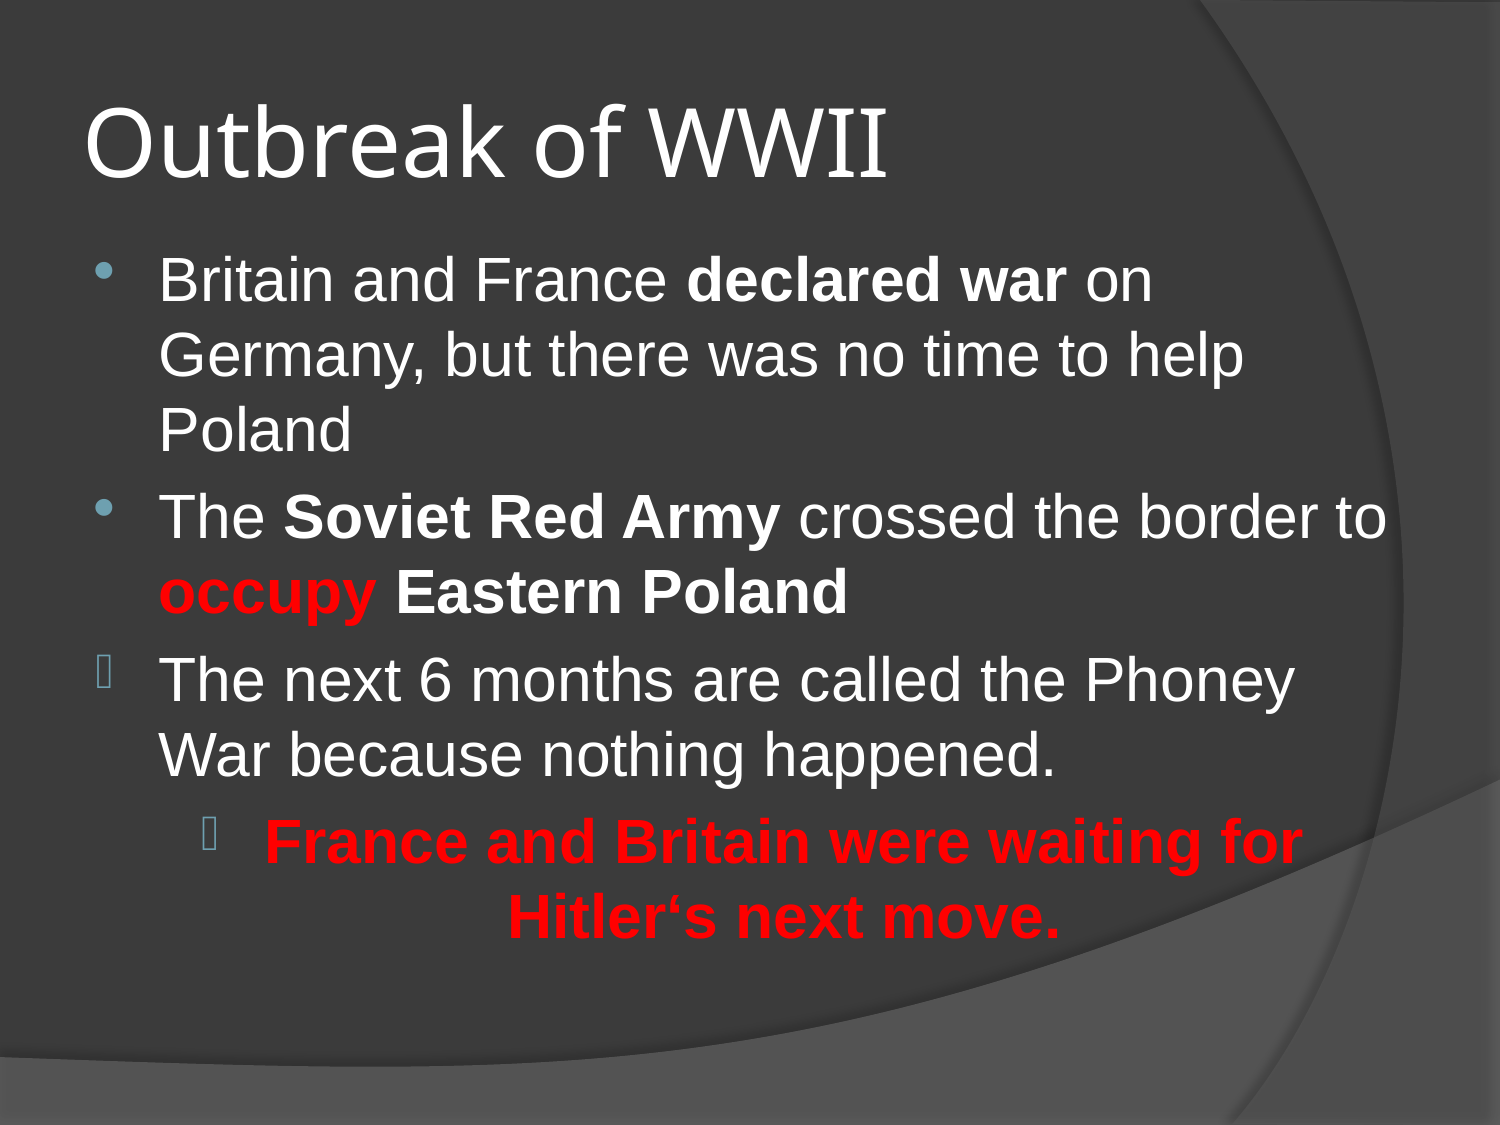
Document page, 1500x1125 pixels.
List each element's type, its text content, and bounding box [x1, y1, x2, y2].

list Britain and France declared war on Germany, but there was no time to help Poland The Soviet Red Army crossed the border to occupy Eastern Poland The next 6 months are called the Phoney War because nothing happened. France and Britain were waiting for Hitler‘s next move. [75, 231, 1425, 1005]
title Outbreak of WWII [75, 45, 1300, 231]
